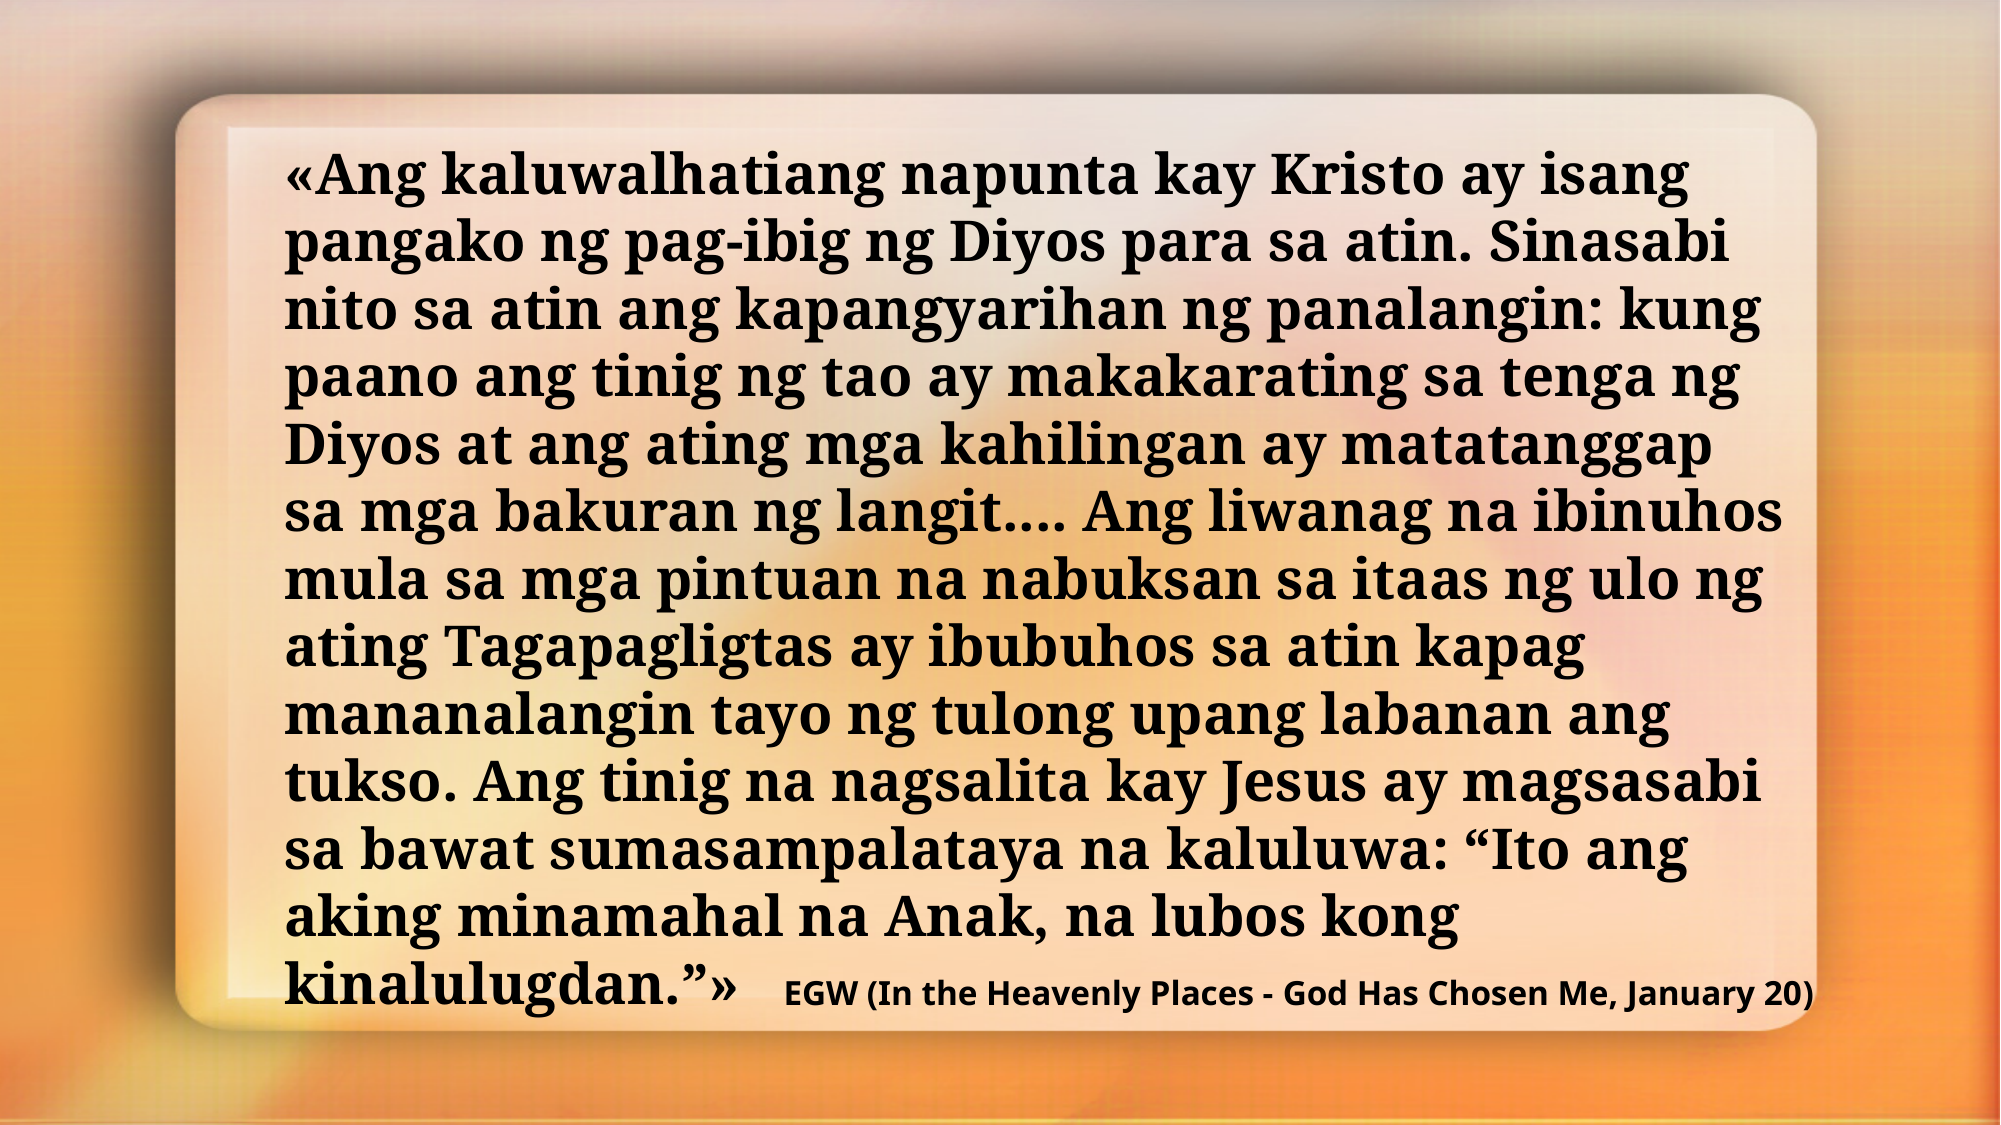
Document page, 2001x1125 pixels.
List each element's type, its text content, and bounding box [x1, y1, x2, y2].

text_box EGW (In the Heavenly Places - God Has Chosen Me, January 20) [768, 965, 1829, 1020]
text_box «Ang kaluwalhatiang napunta kay Kristo ay isang pangako ng pag-ibig ng Diyos para sa atin. Sinasabi nito sa atin ang kapangyarihan ng panalangin: kung paano ang tinig ng tao ay makakarating sa tenga ng Diyos at ang ating mga kahilingan ay matatanggap sa mga bakuran ng langit.... Ang liwanag na ibinuhos mula sa mga pintuan na nabuksan sa itaas ng ulo ng ating Tagapagligtas ay ibubuhos sa atin kapag mananalangin tayo ng tulong upang labanan ang tukso. Ang tinig na nagsalita kay Jesus ay magsasabi sa bawat sumasampalataya na kaluluwa: “Ito ang aking minamahal na Anak, na lubos kong kinalulugdan.”» [269, 130, 1802, 1024]
